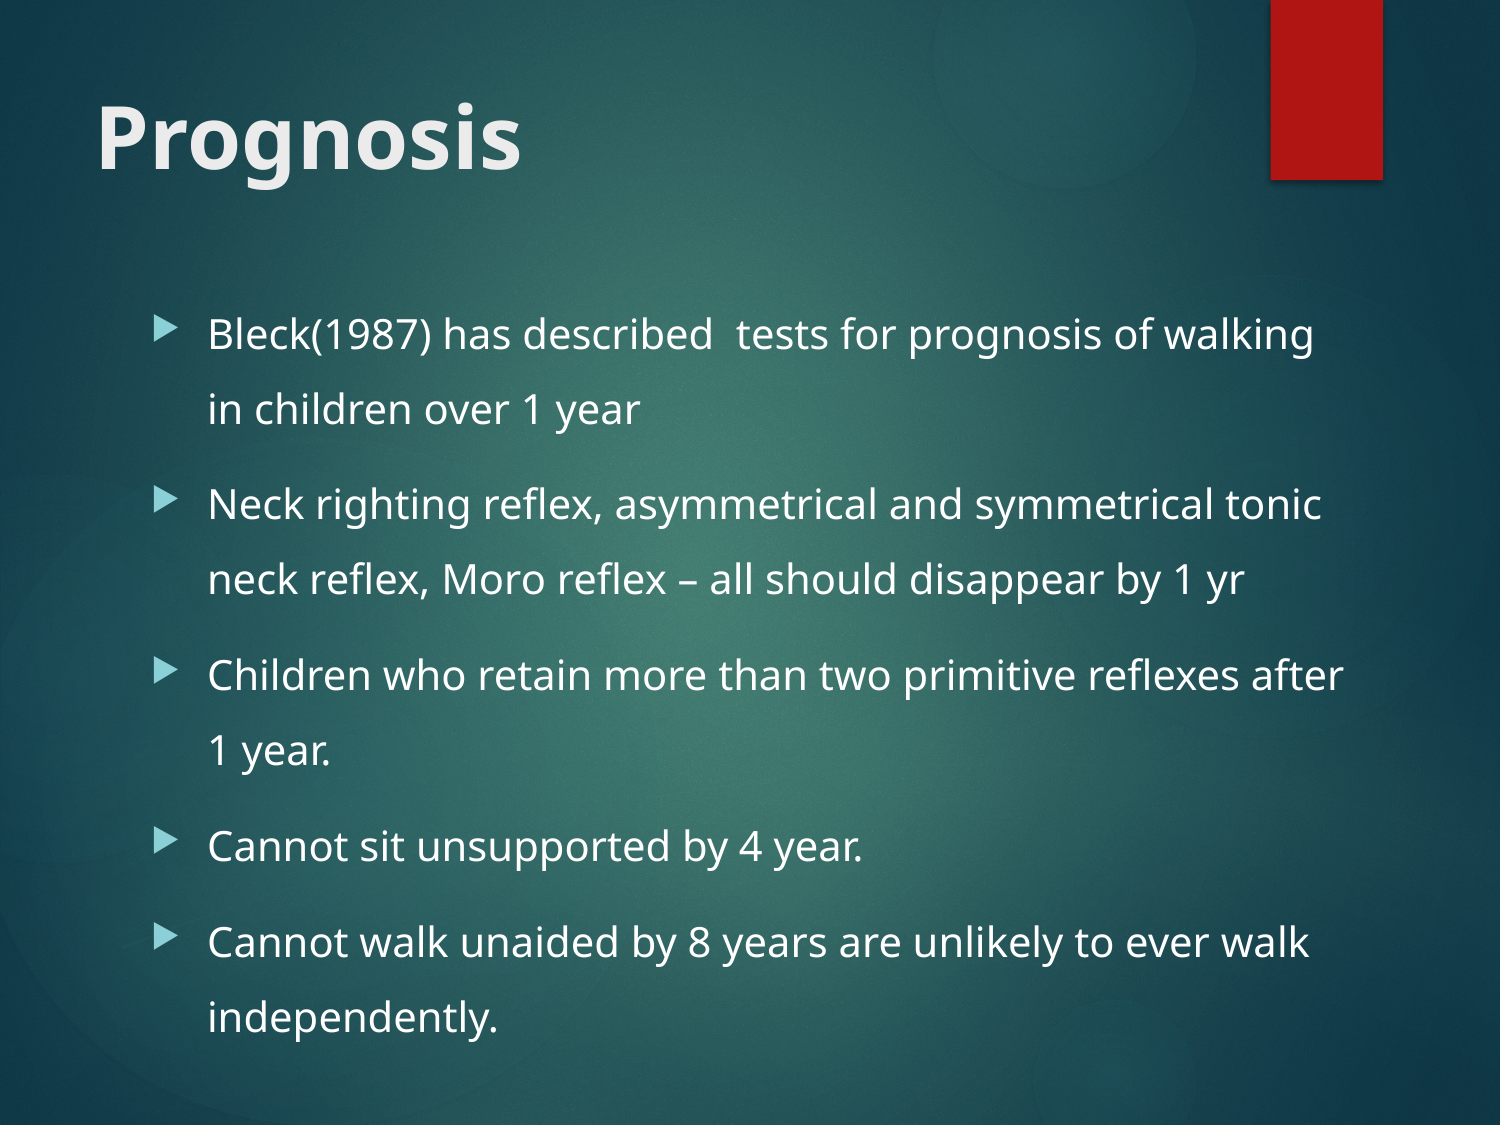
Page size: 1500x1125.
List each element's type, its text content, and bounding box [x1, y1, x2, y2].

title Prognosis [79, 74, 1237, 275]
list Bleck(1987) has described tests for prognosis of walking in children over 1 year Neck righting reflex, asymmetrical and symmetrical tonic neck reflex, Moro reflex – all should disappear by 1 yr Children who retain more than two primitive reflexes after 1 year. Cannot sit unsupported by 4 year. Cannot walk unaided by 8 years are unlikely to ever walk independently. [135, 275, 1375, 1050]
